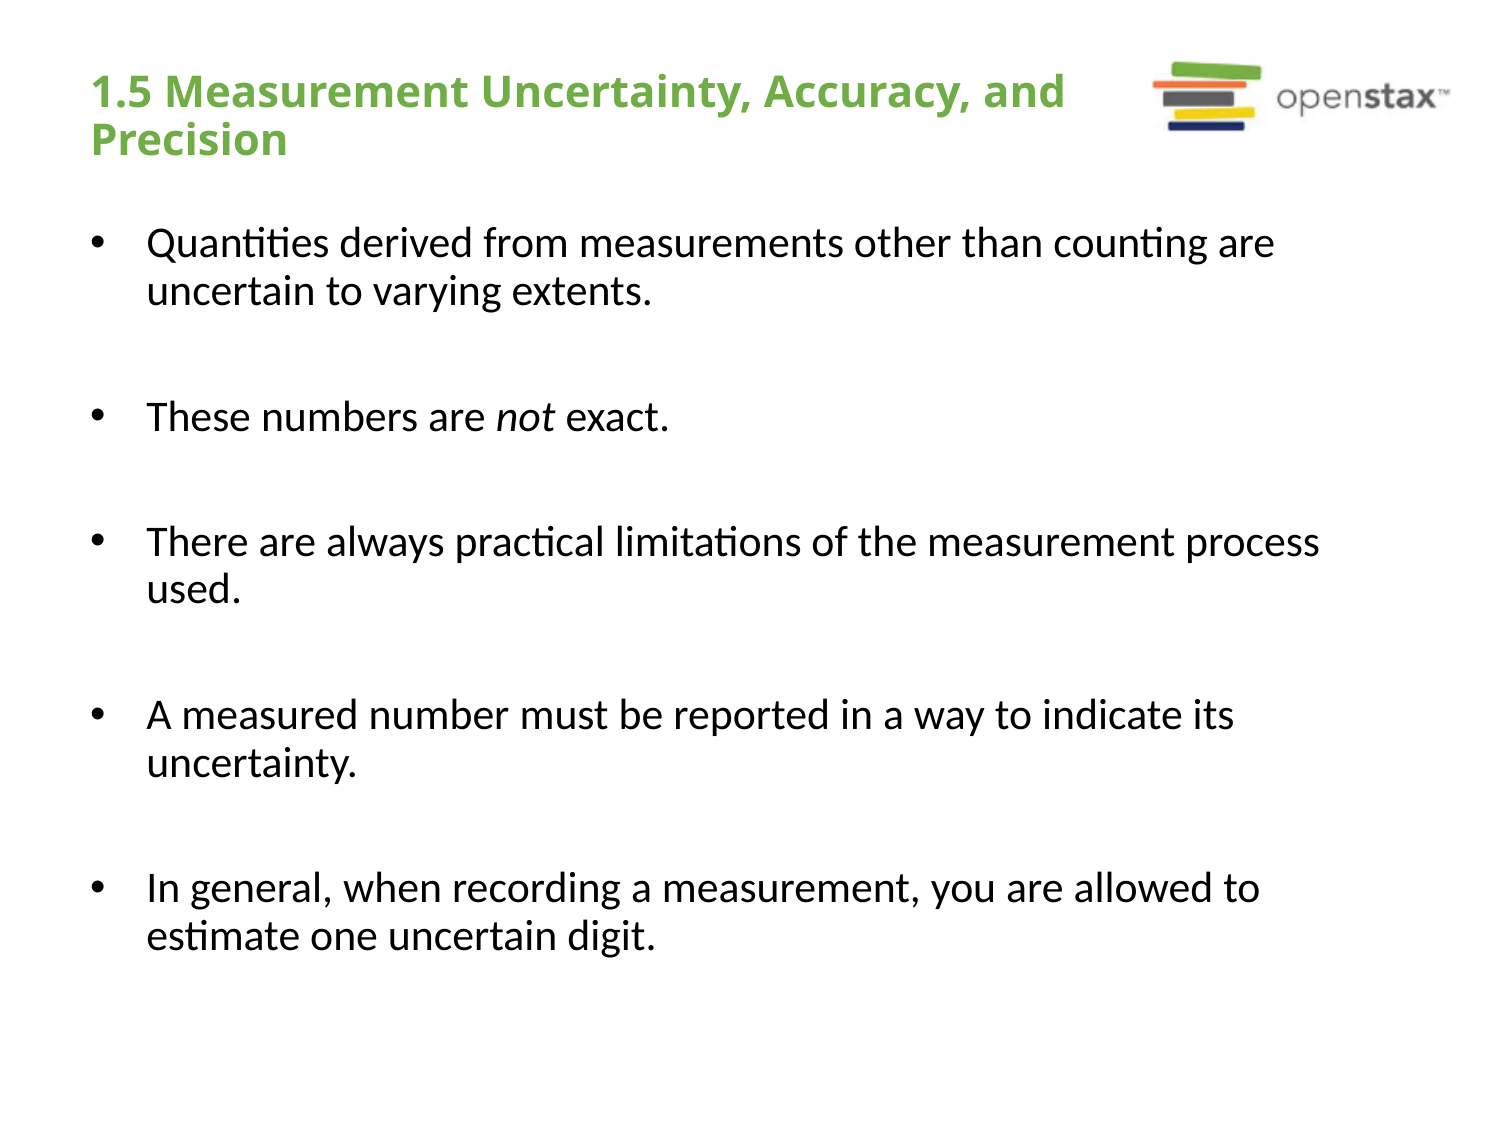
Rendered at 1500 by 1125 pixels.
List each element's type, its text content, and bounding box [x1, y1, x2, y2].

list Quantities derived from measurements other than counting are uncertain to varying extents. These numbers are not exact. There are always practical limitations of the measurement process used. A measured number must be reported in a way to indicate its uncertainty. In general, when recording a measurement, you are allowed to estimate one uncertain digit. [75, 212, 1398, 986]
title 1.5 Measurement Uncertainty, Accuracy, and Precision [75, 39, 1132, 195]
picture [1151, 59, 1452, 134]
